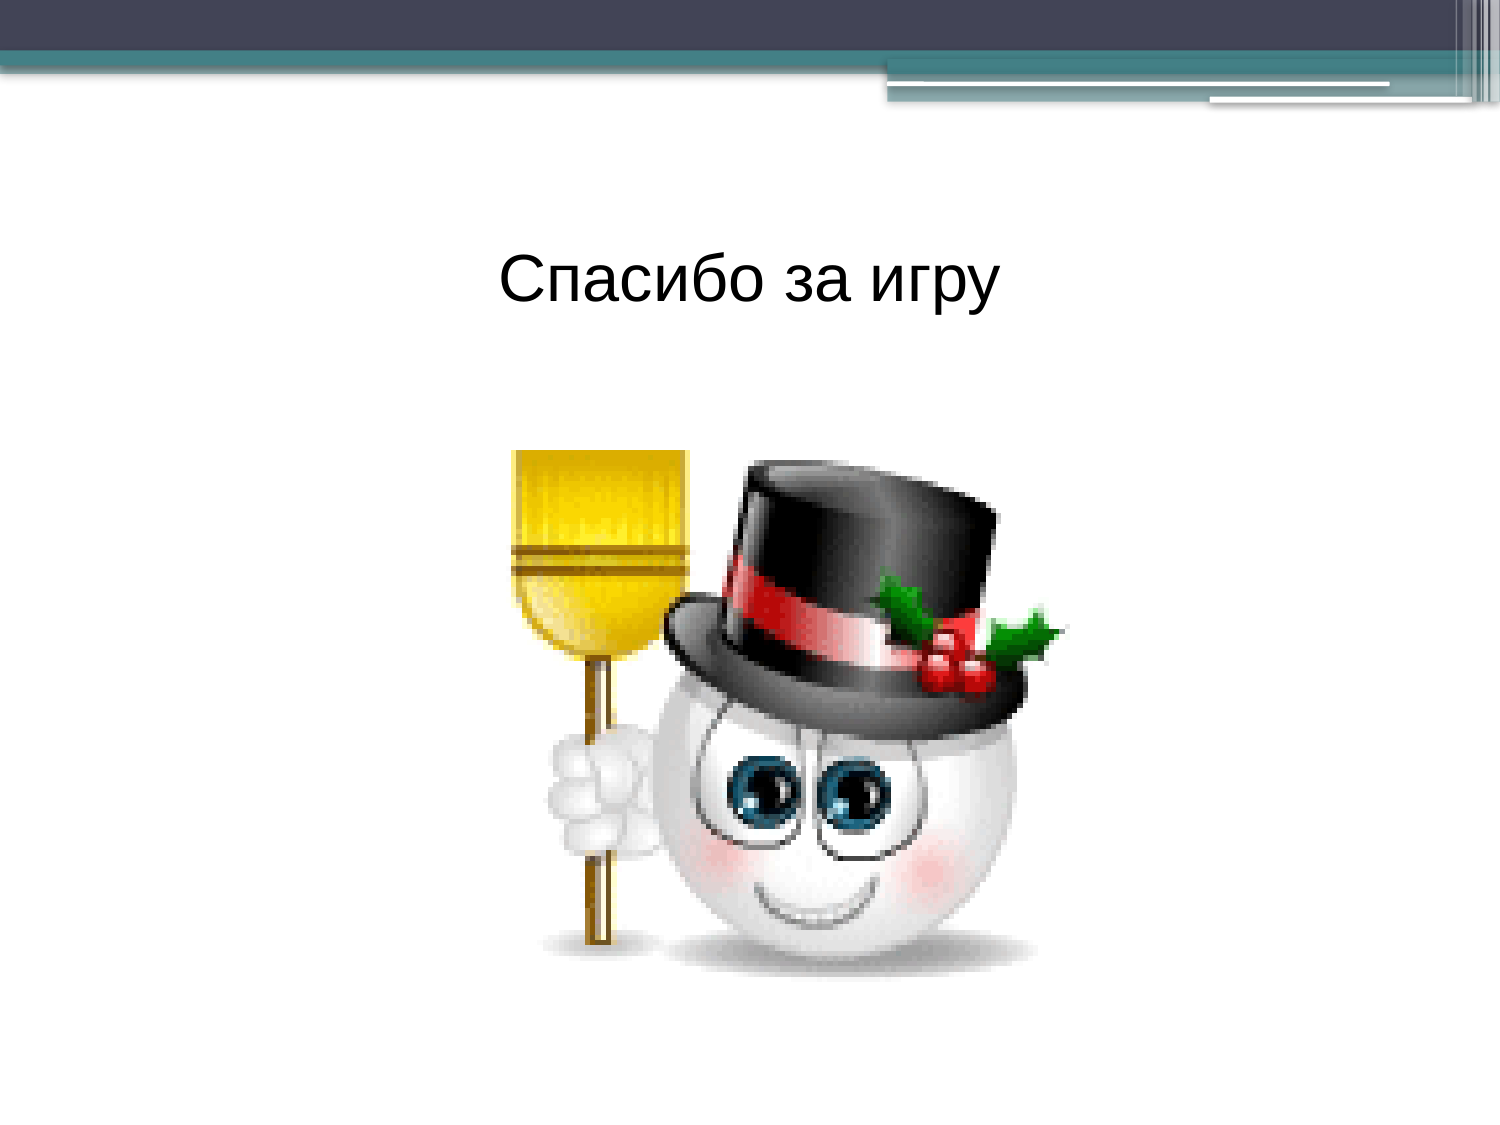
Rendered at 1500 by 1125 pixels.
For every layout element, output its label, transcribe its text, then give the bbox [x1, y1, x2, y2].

picture [501, 408, 1081, 988]
title Спасибо за игру [75, 187, 1425, 363]
